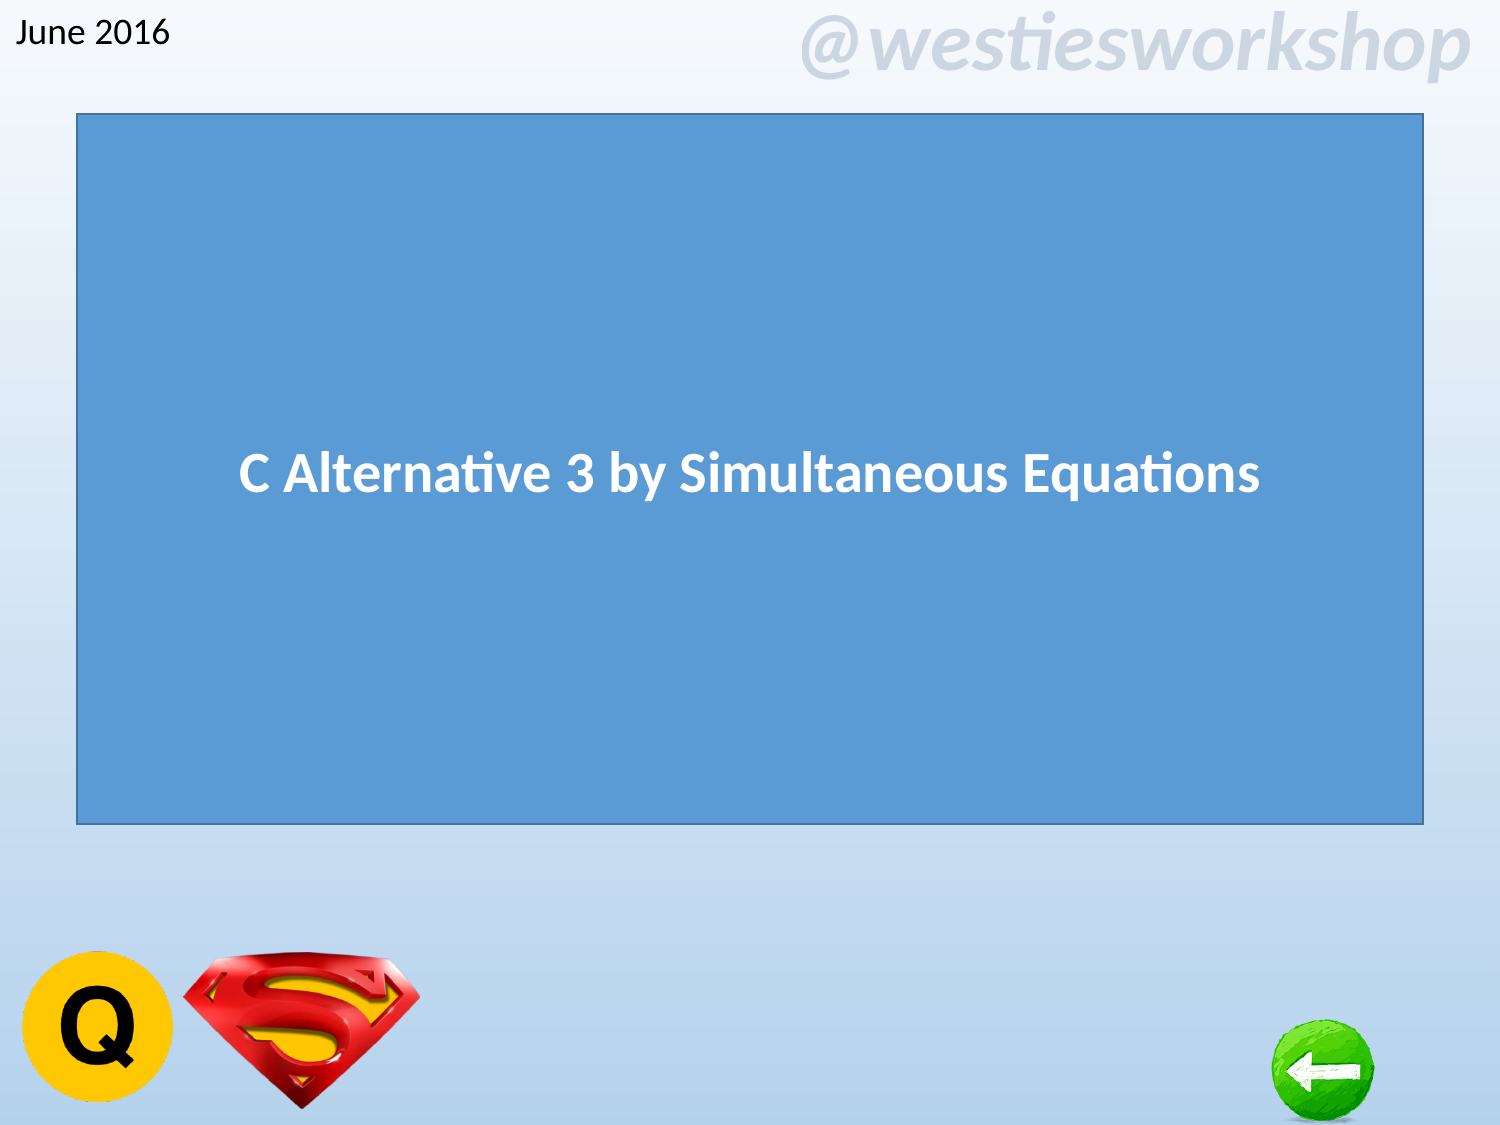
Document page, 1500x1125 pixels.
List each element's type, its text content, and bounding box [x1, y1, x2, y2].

picture [0, 928, 420, 1125]
picture [76, 113, 1424, 825]
picture [1269, 1019, 1376, 1125]
text_box June 2016 [1, 0, 186, 60]
